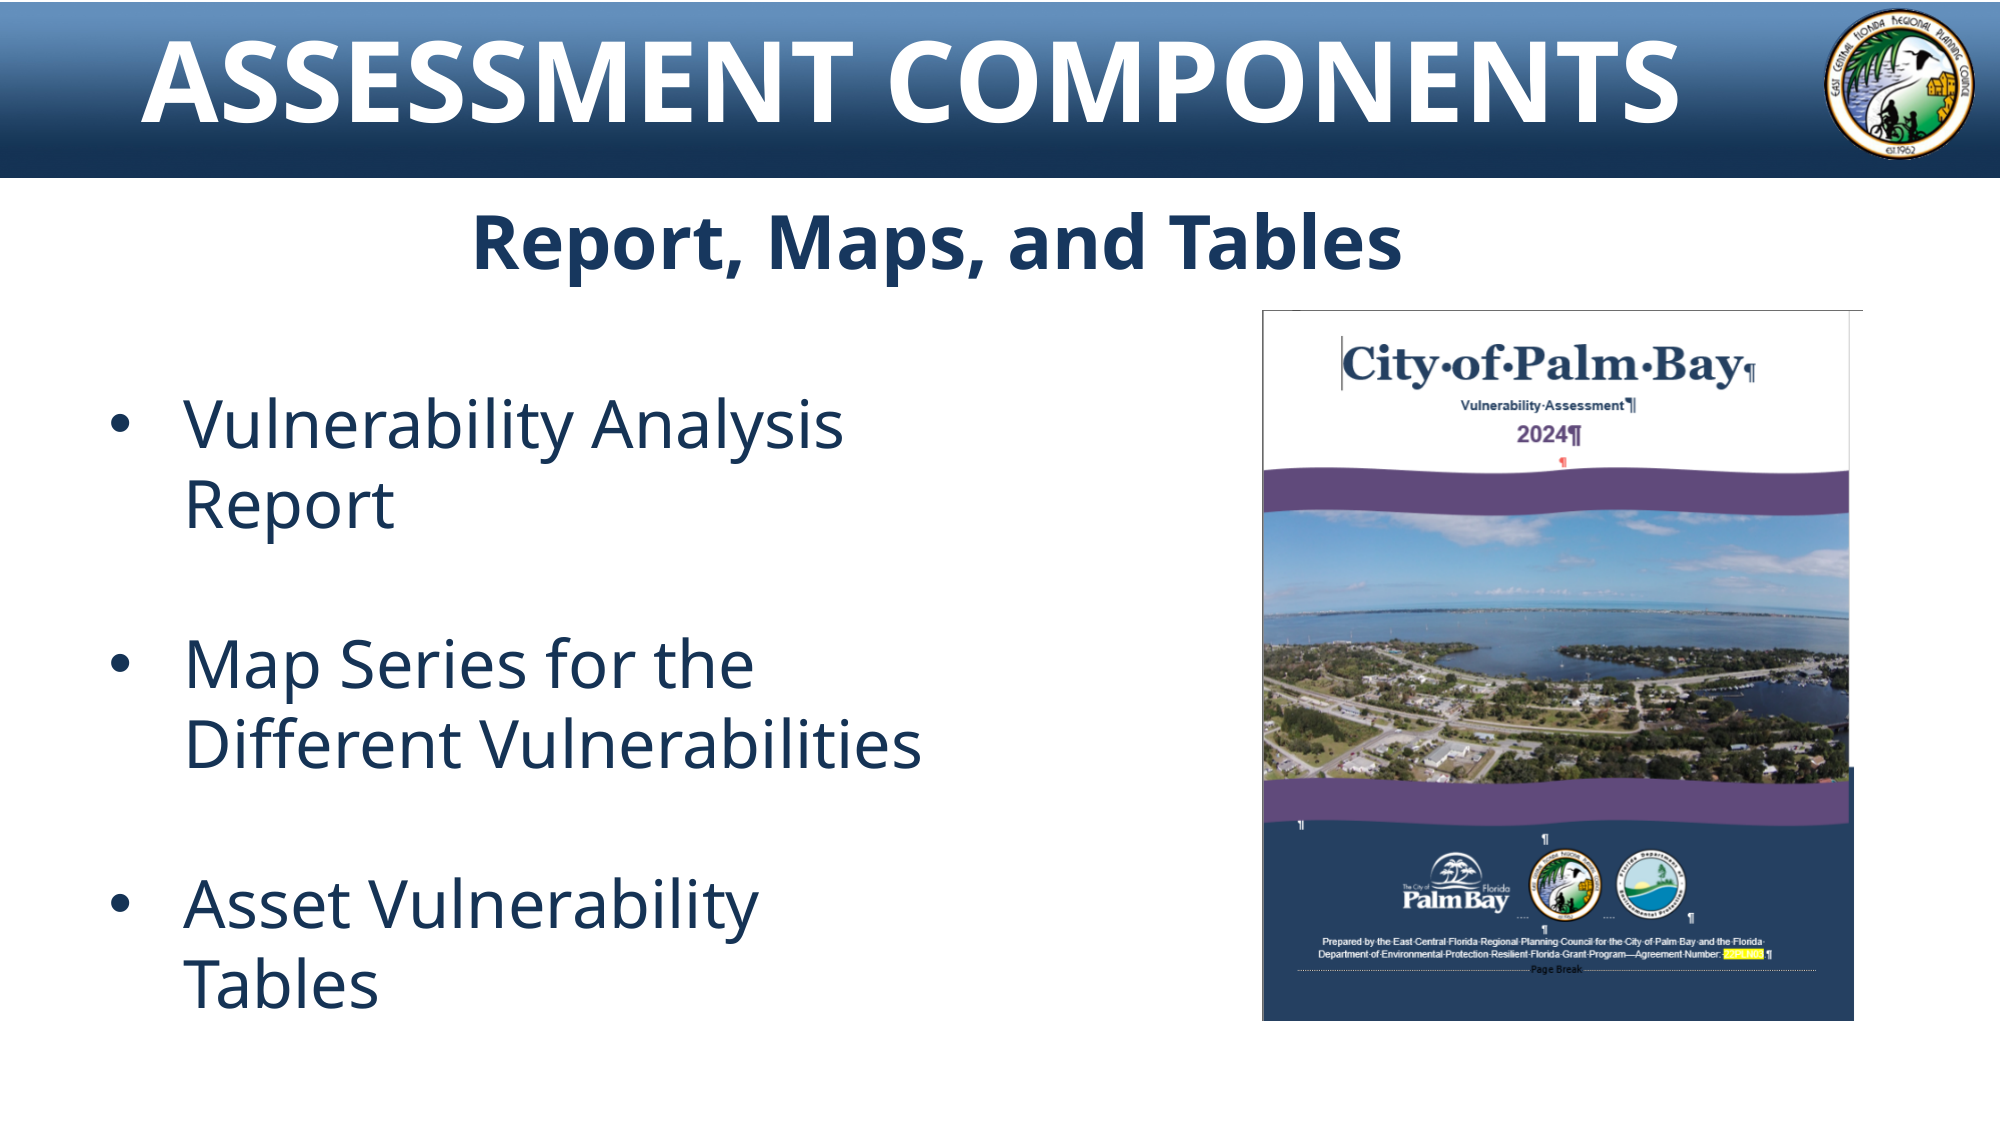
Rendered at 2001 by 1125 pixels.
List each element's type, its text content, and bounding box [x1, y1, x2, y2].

text_box Report, Maps, and Tables [174, 189, 1700, 293]
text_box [1824, 9, 1976, 160]
picture [1262, 310, 1863, 1021]
picture [0, 1, 2000, 178]
text_box Vulnerability Analysis Report Map Series for the Different Vulnerabilities Asset Vulnerability Tables [93, 374, 976, 1030]
